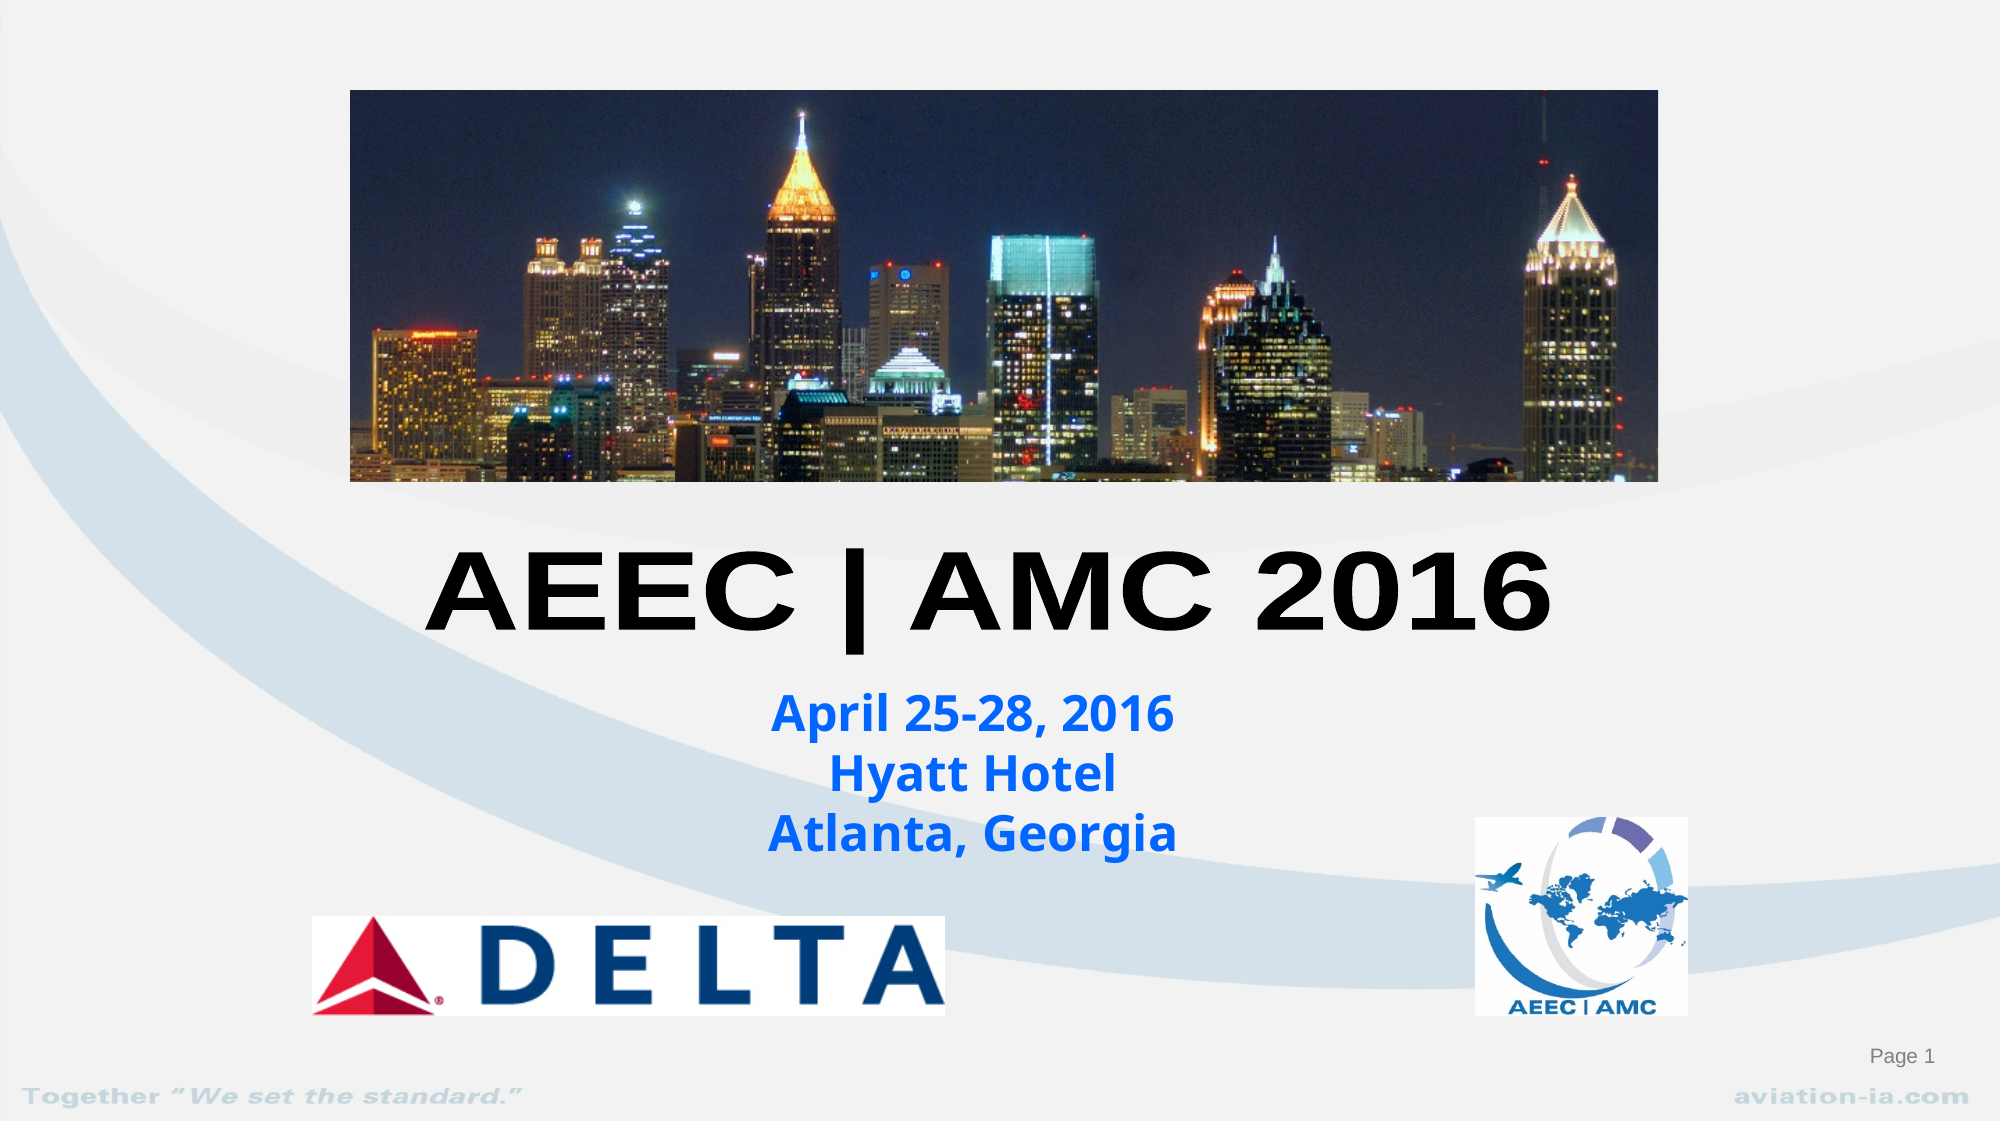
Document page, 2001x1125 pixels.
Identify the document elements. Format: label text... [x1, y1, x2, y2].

picture [312, 916, 946, 1016]
picture [1474, 817, 1688, 1016]
text_box April 25-28, 2016 Hyatt Hotel Atlanta, Georgia [607, 675, 1340, 900]
picture [349, 90, 1659, 483]
